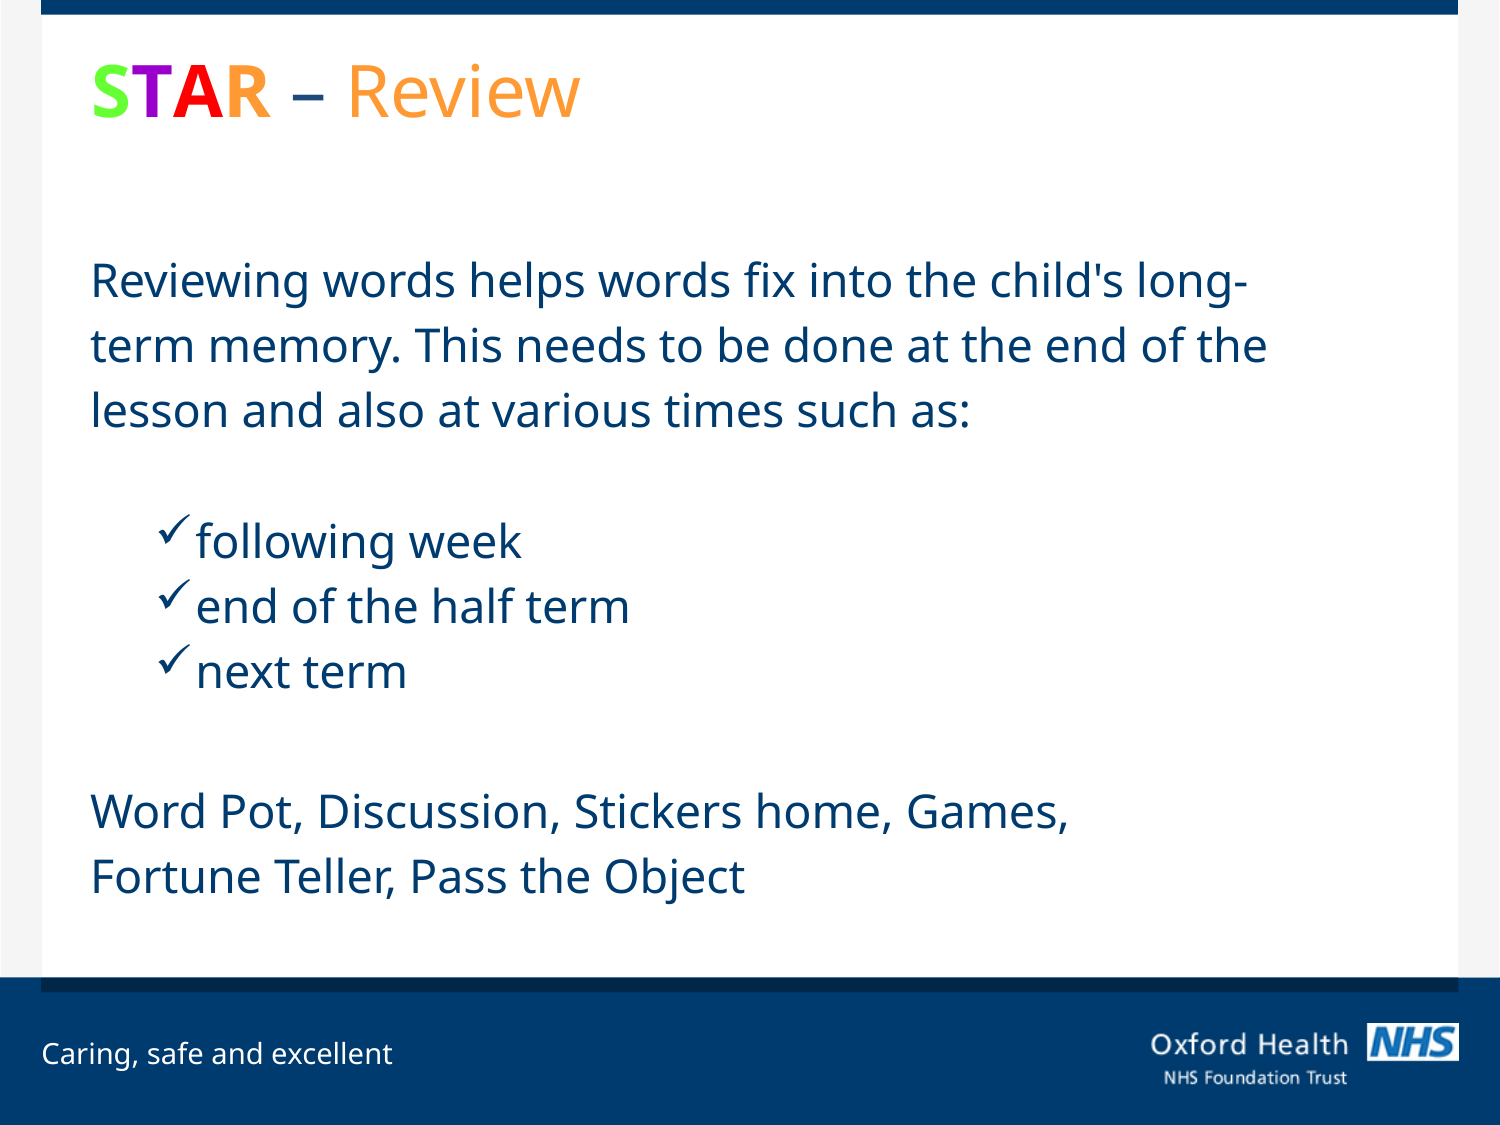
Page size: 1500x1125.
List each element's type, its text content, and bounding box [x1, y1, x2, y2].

picture [1150, 1023, 1459, 1087]
title STAR – Review [76, 37, 1427, 227]
list Reviewing words helps words fix into the child's long- term memory. This needs to be done at the end of the lesson and also at various times such as: following week end of the half term next term Word Pot, Discussion, Stickers home, Games, Fortune Teller, Pass the Object [75, 243, 1425, 917]
